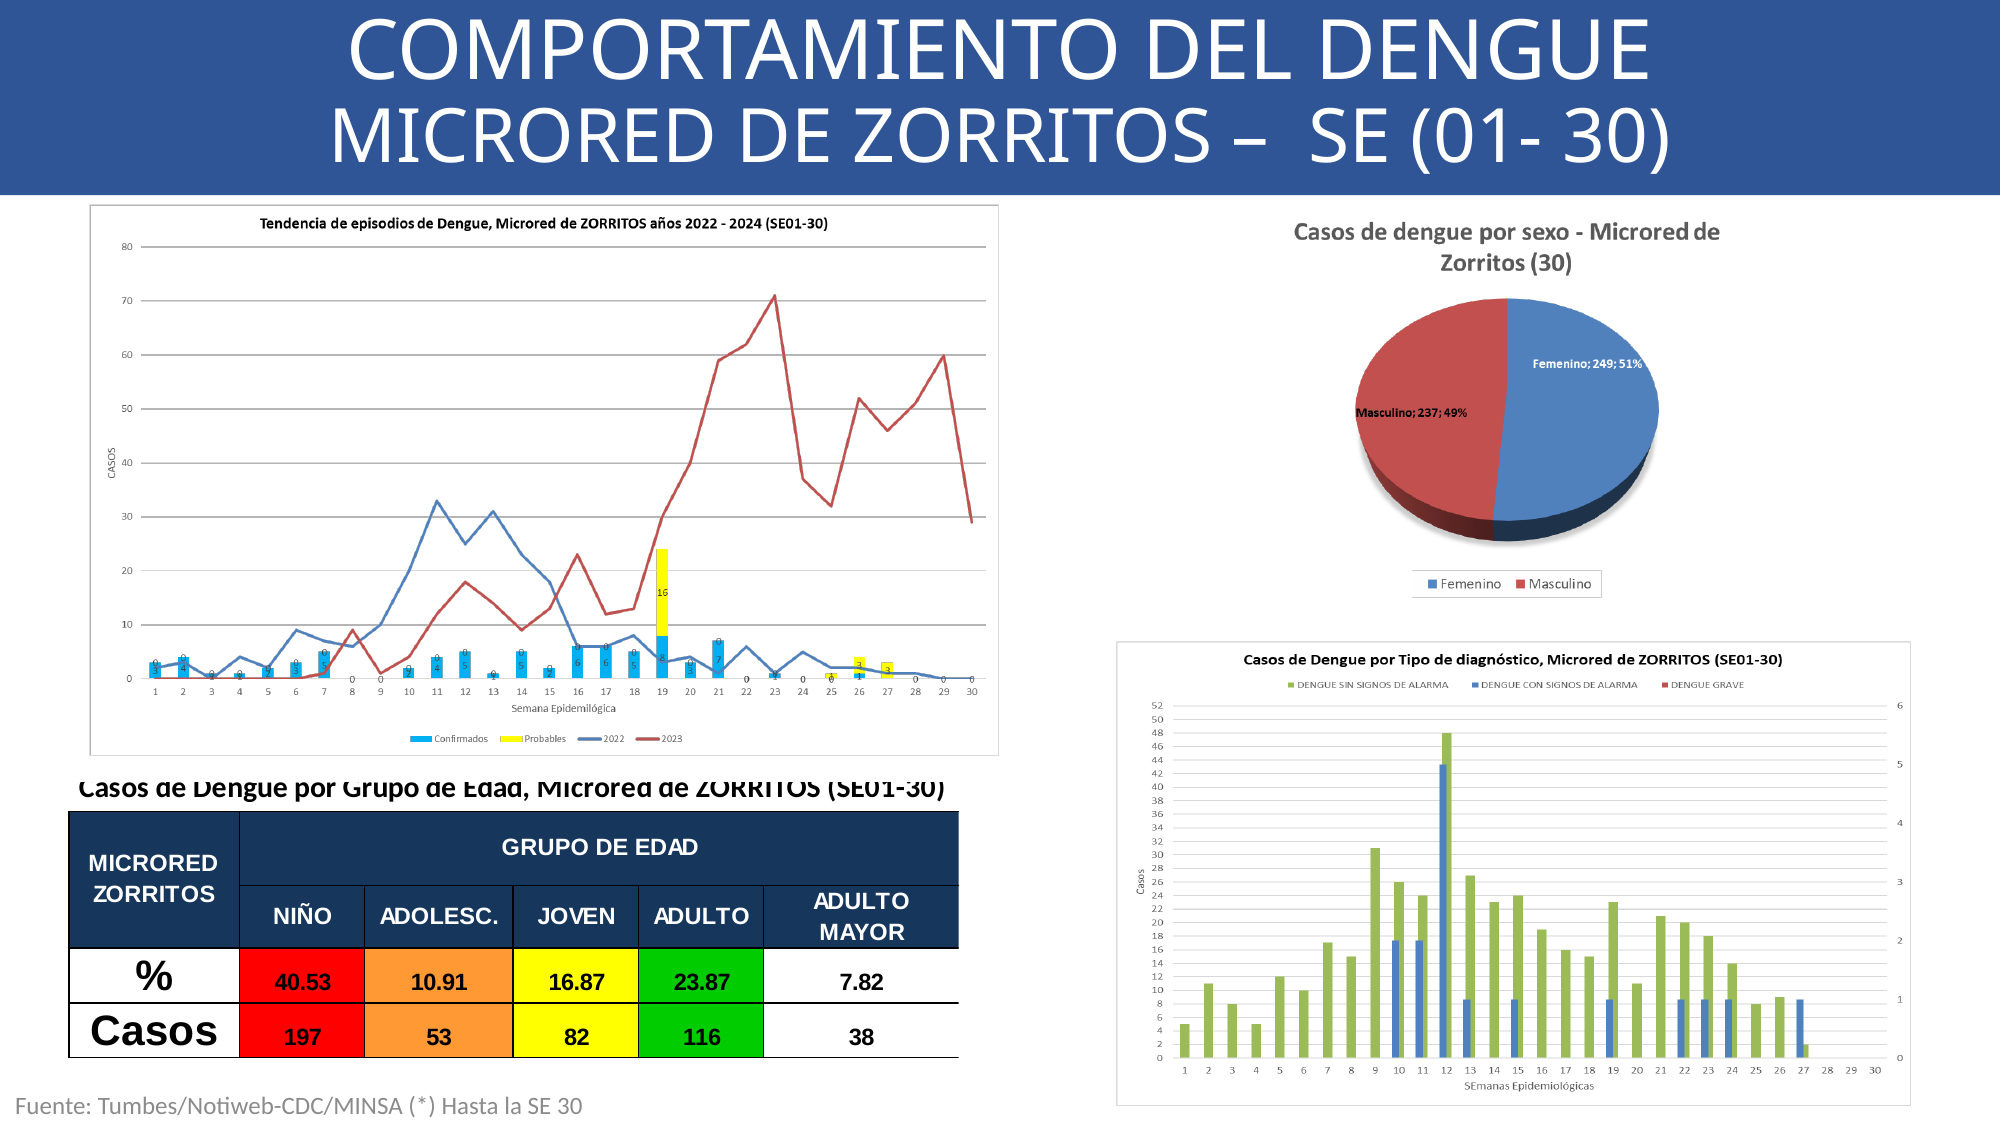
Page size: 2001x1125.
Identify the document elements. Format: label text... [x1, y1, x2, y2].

picture [1201, 204, 1812, 606]
text_box COMPORTAMIENTO DEL DENGUE MICRORED DE ZORRITOS – SE (01- 30) [0, 0, 2000, 196]
footer Fuente: Tumbes/Notiweb-CDC/MINSA (*) Hasta la SE 30 [0, 1074, 613, 1125]
picture [67, 780, 961, 1060]
picture [89, 204, 999, 756]
picture [1116, 641, 1911, 1106]
